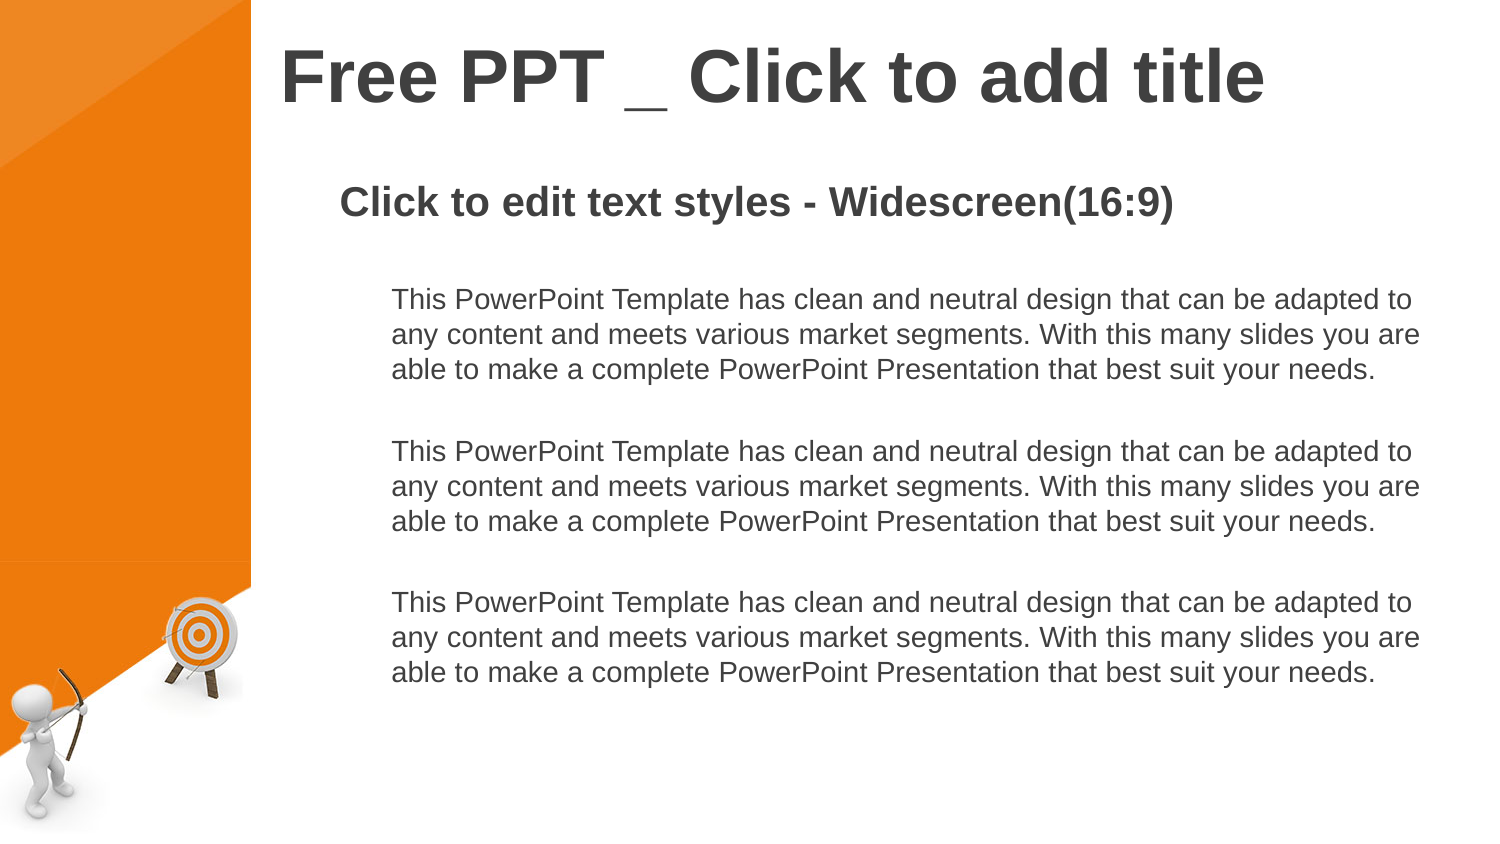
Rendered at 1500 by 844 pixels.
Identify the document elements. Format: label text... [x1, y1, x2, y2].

list Click to edit text styles - Widescreen(16:9) [324, 161, 1459, 238]
list This PowerPoint Template has clean and neutral design that can be adapted to any content and meets various market segments. With this many slides you are able to make a complete PowerPoint Presentation that best suit your needs. This PowerPoint Template has clean and neutral design that can be adapted to any content and meets various market segments. With this many slides you are able to make a complete PowerPoint Presentation that best suit your needs. This PowerPoint Template has clean and neutral design that can be adapted to any content and meets various market segments. With this many slides you are able to make a complete PowerPoint Presentation that best suit your needs. [326, 273, 1461, 765]
title Free PPT _ Click to add title [265, 0, 1500, 146]
picture [0, 0, 1500, 844]
